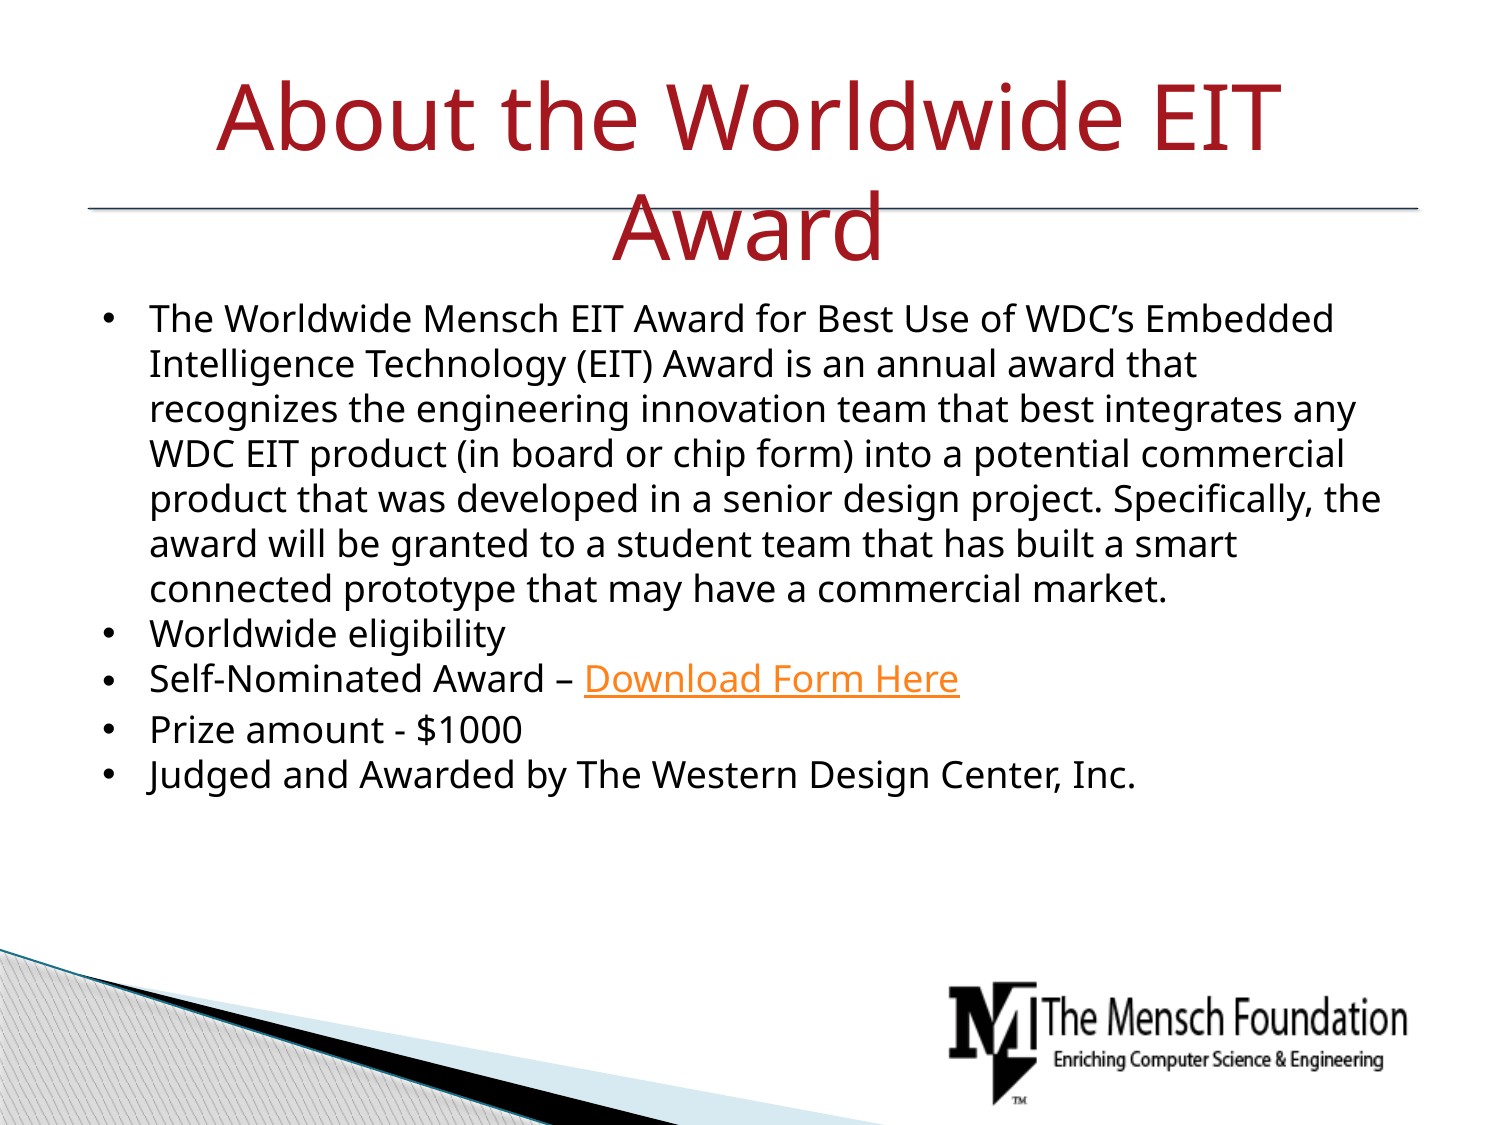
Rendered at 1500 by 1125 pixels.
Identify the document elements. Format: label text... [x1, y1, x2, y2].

text_box About the Worldwide EIT Award [87, 240, 1413, 286]
text_box About the Worldwide EIT Award [87, 51, 1413, 188]
picture [943, 968, 1413, 1125]
text_box The Worldwide Mensch EIT Award for Best Use of WDC’s Embedded Intelligence Technology (EIT) Award is an annual award that recognizes the engineering innovation team that best integrates any WDC EIT product (in board or chip form) into a potential commercial product that was developed in a senior design project. Specifically, the award will be granted to a student team that has built a smart connected prototype that may have a commercial market. Worldwide eligibility Self-Nominated Award – Download Form Here Prize amount - $1000 Judged and Awarded by The Western Design Center, Inc. [87, 287, 1413, 894]
picture [8, 188, 1485, 228]
